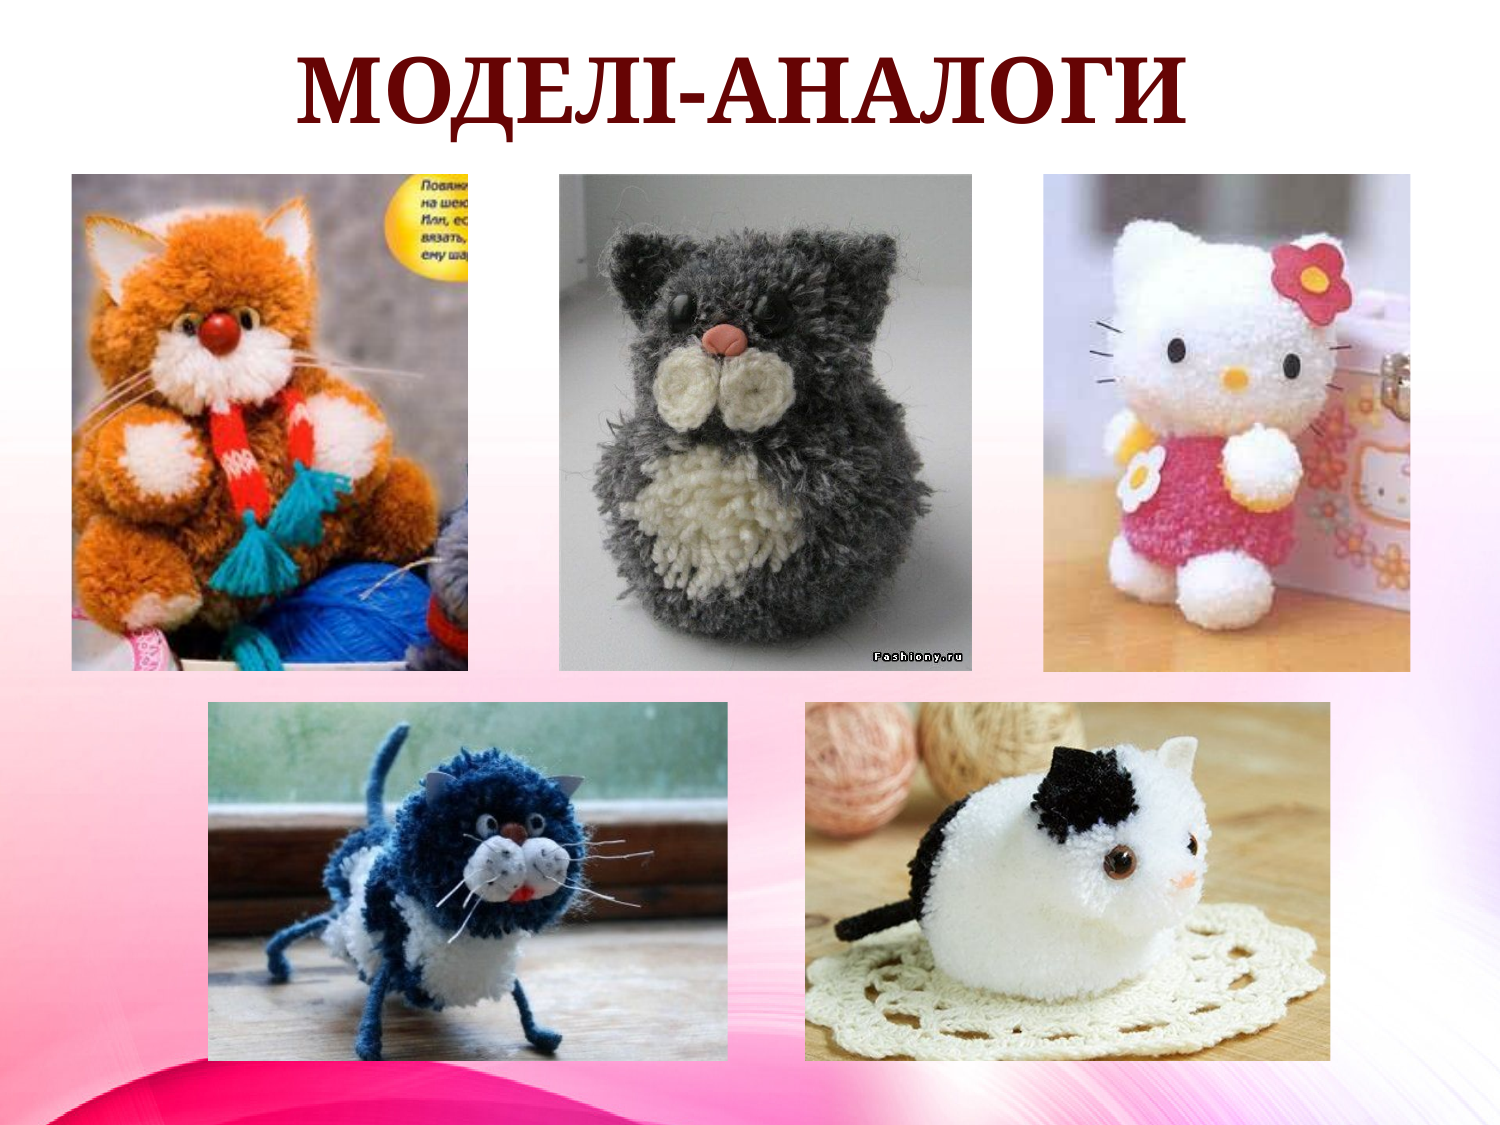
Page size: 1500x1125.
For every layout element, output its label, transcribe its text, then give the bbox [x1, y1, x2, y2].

picture [0, 0, 1500, 1125]
title МОДЕЛІ-АНАЛОГИ [107, 20, 1402, 168]
